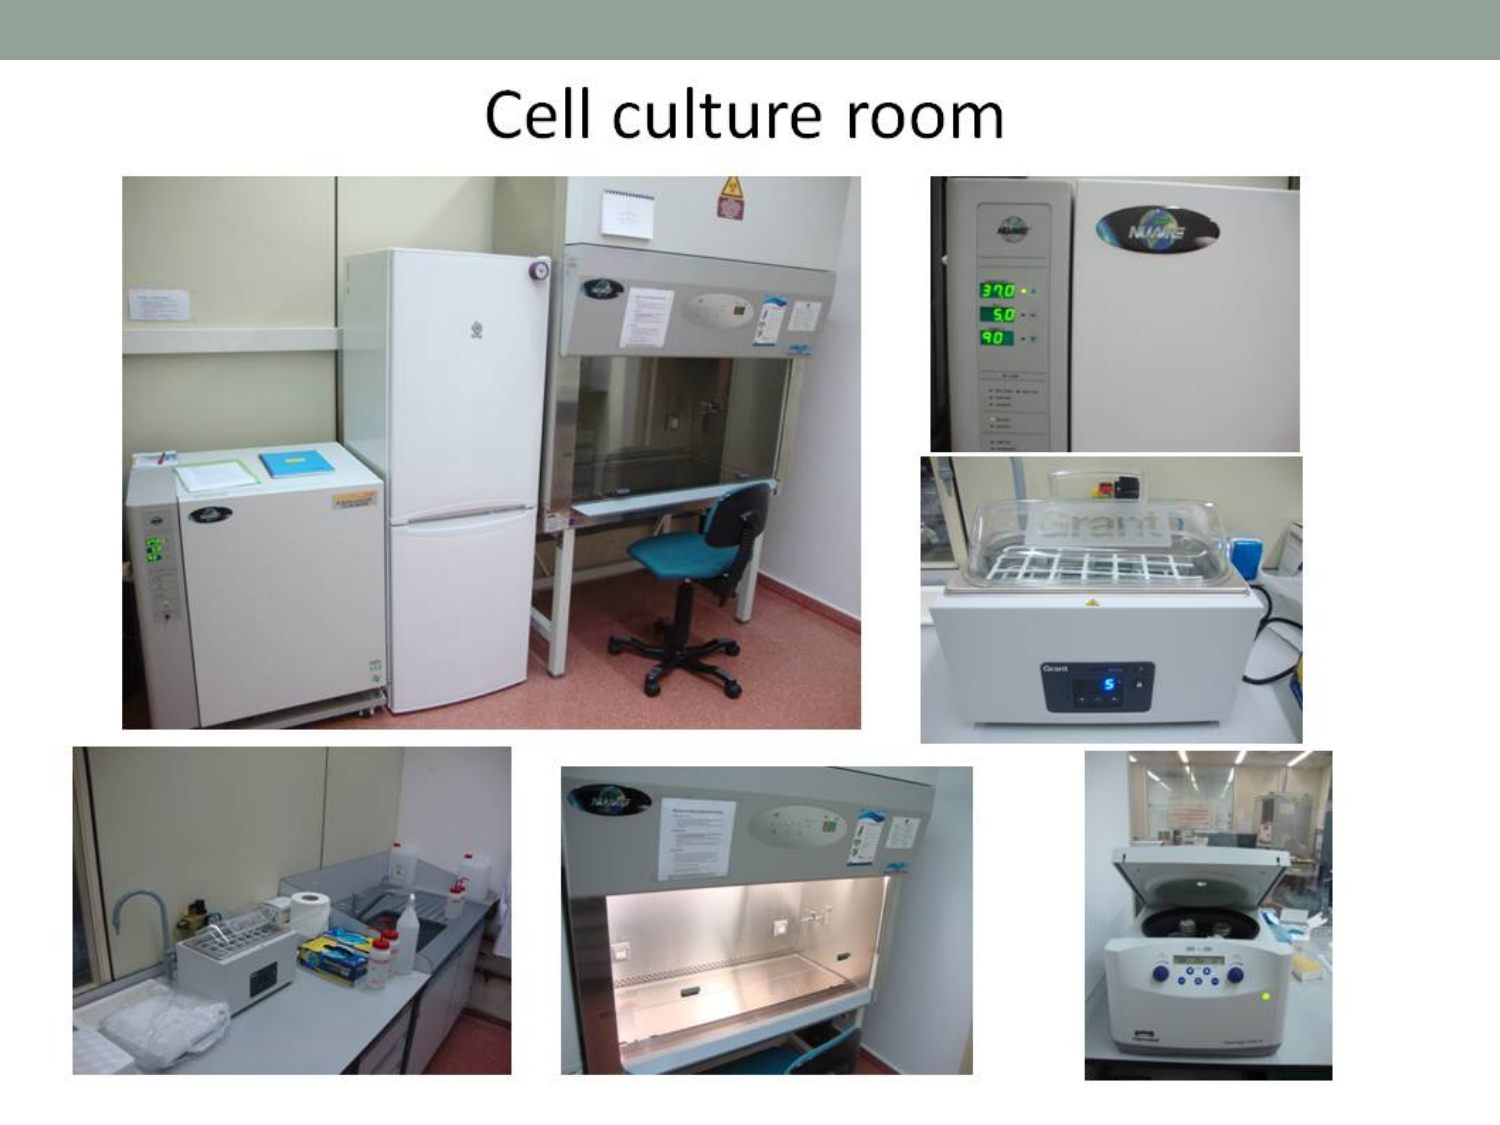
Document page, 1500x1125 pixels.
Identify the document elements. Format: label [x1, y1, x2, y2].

picture [52, 66, 1412, 1086]
